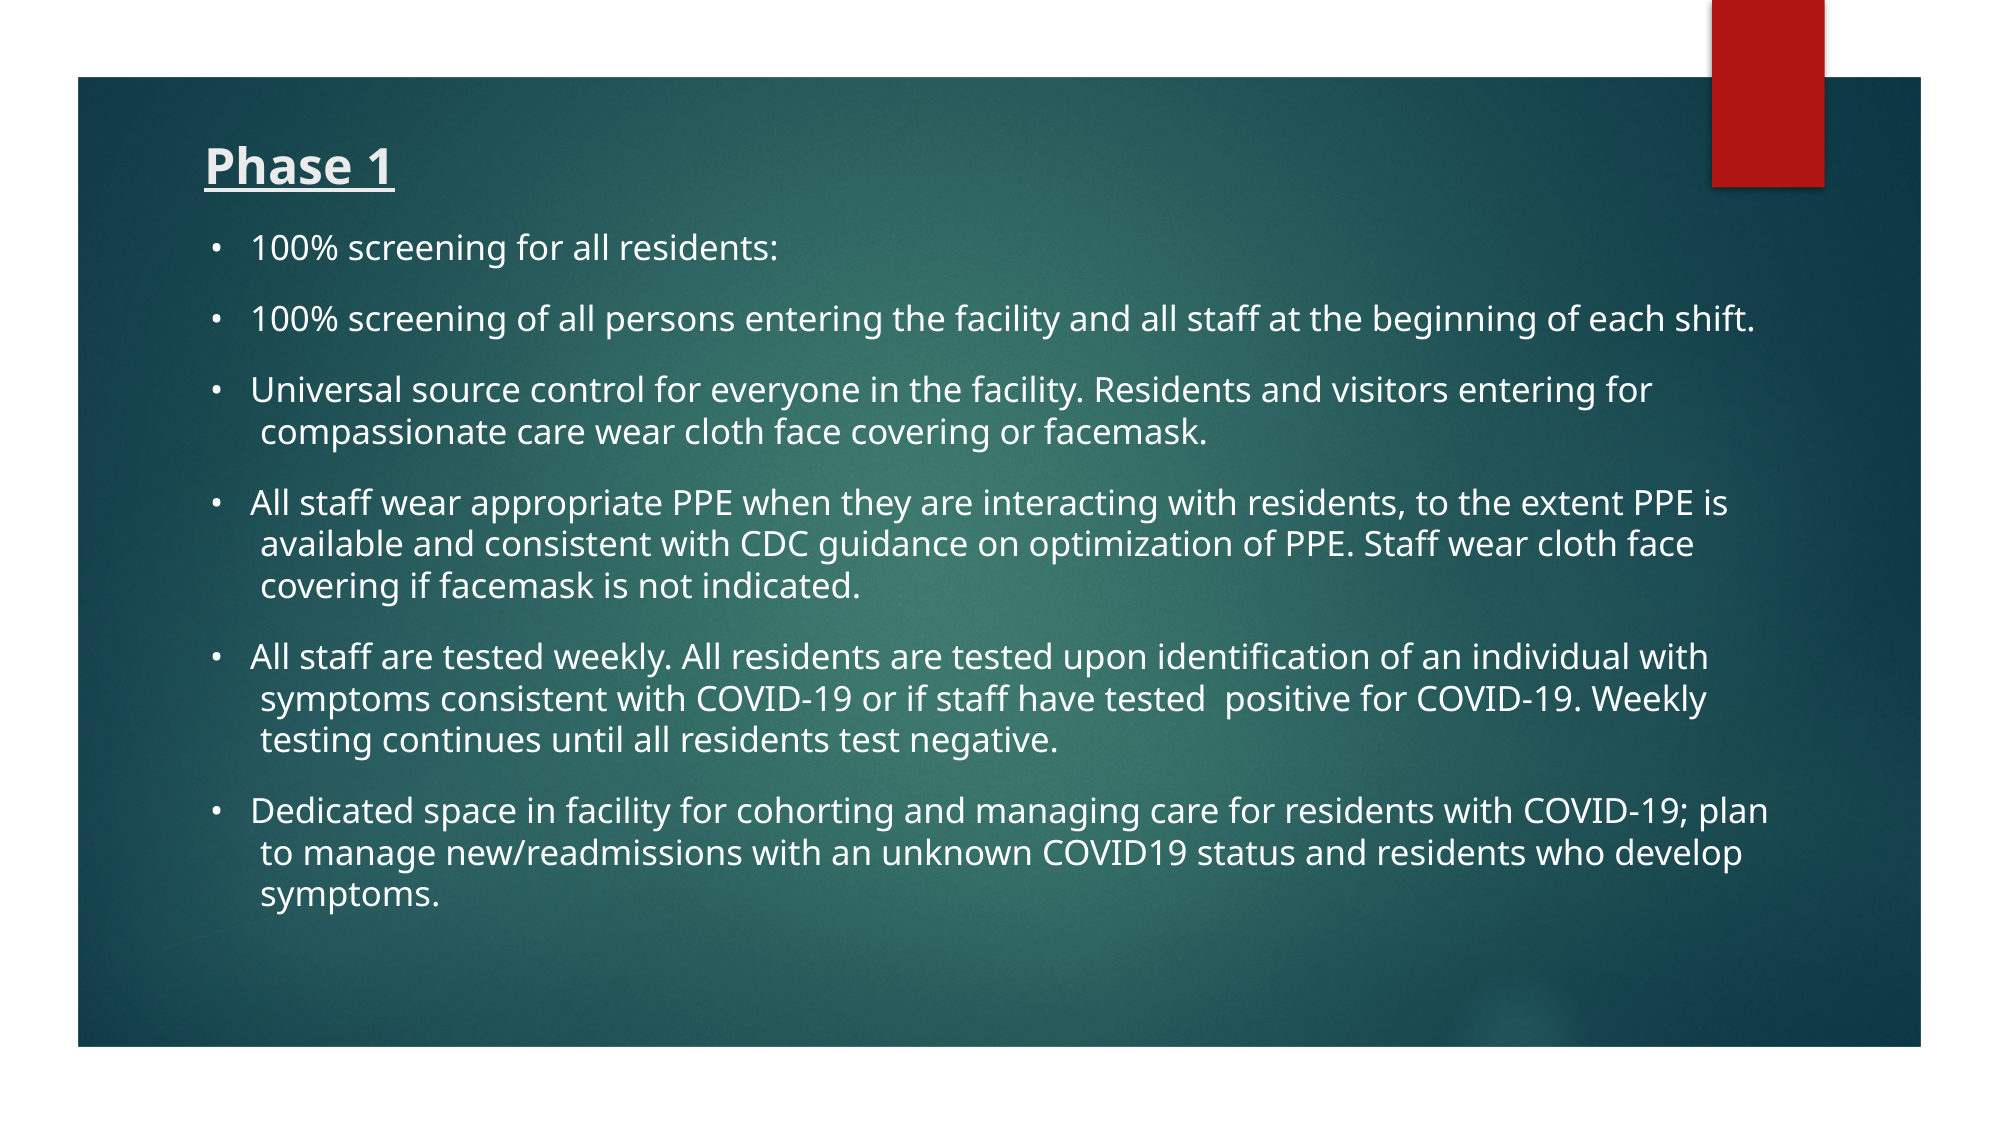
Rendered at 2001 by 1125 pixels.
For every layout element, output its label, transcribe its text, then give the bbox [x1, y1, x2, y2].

title Phase 1 [189, 126, 1638, 202]
picture [79, 78, 1920, 1046]
subtitle • 100% screening for all residents: • 100% screening of all persons entering the facility and all staff at the beginning of each shift. • Universal source control for everyone in the facility. Residents and visitors entering for compassionate care wear cloth face covering or facemask. • All staff wear appropriate PPE when they are interacting with residents, to the extent PPE is available and consistent with CDC guidance on optimization of PPE. Staff wear cloth face covering if facemask is not indicated. • All staff are tested weekly. All residents are tested upon identification of an individual with symptoms consistent with COVID-19 or if staff have tested positive for COVID-19. Weekly testing continues until all residents test negative. • Dedicated space in facility for cohorting and managing care for residents with COVID-19; plan to manage new/readmissions with an unknown COVID19 status and residents who develop symptoms. [173, 218, 1789, 948]
